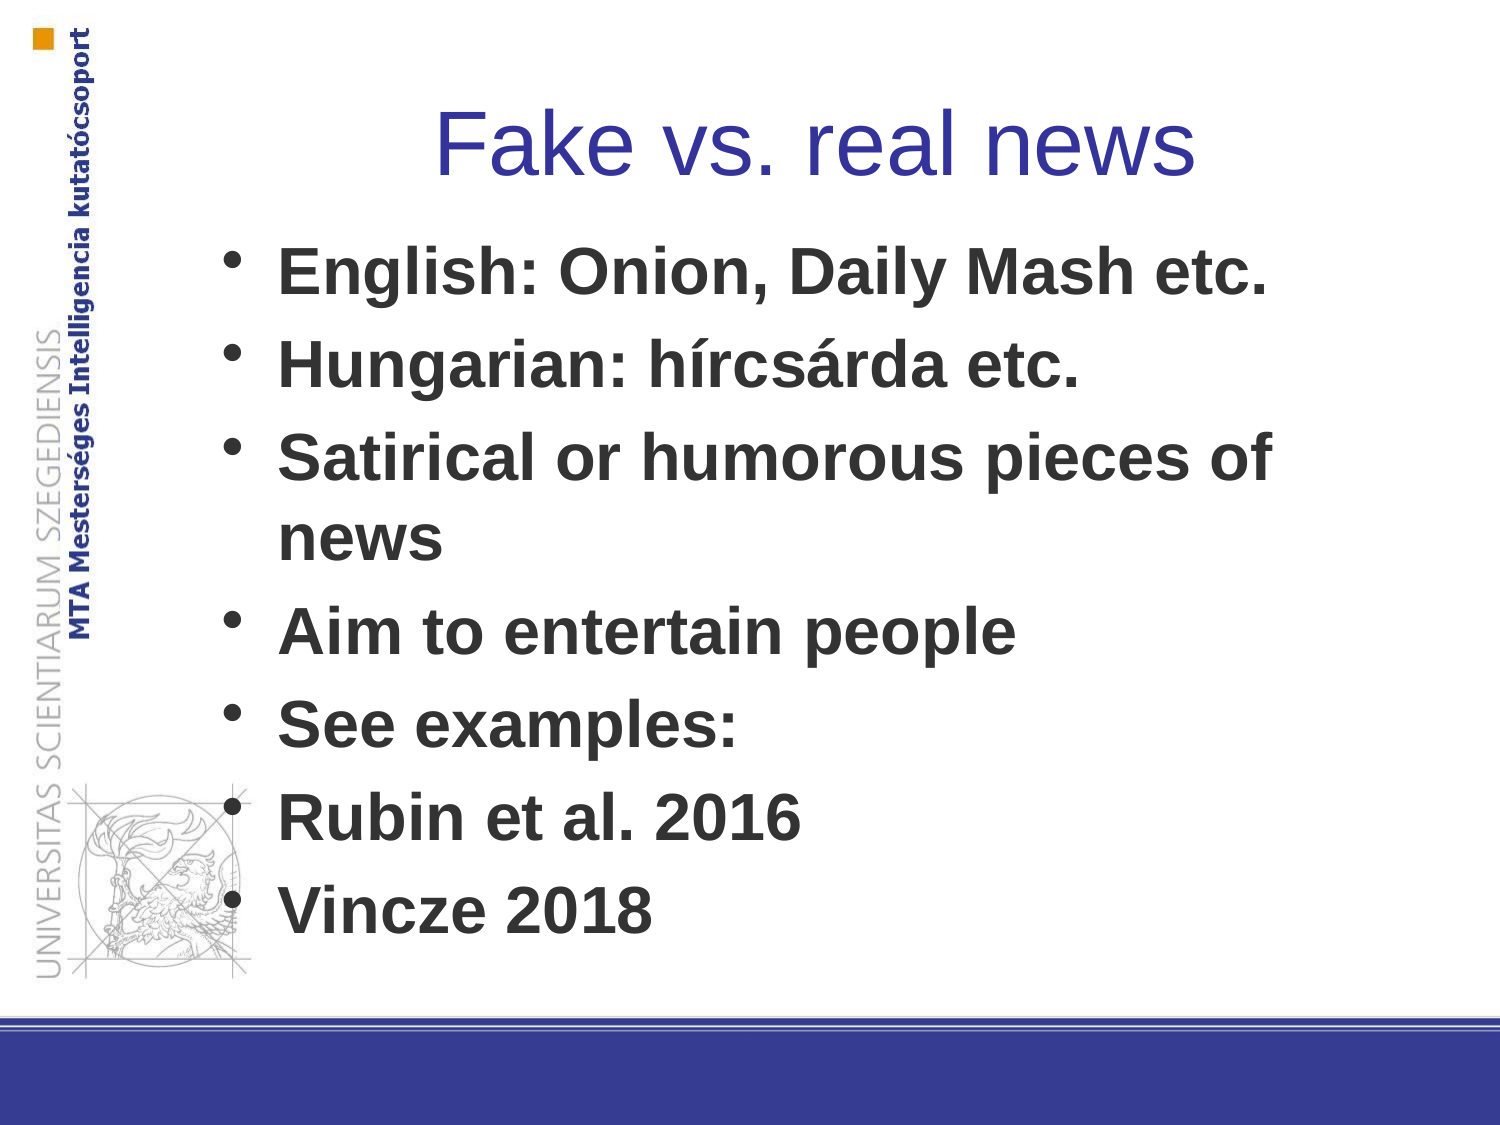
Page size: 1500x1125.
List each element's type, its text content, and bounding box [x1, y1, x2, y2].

list English: Onion, Daily Mash etc. Hungarian: hírcsárda etc. Satirical or humorous pieces of news Aim to entertain people See examples: Rubin et al. 2016 Vincze 2018 [206, 220, 1425, 988]
title Fake vs. real news [206, 45, 1425, 220]
picture [0, 0, 1500, 1125]
